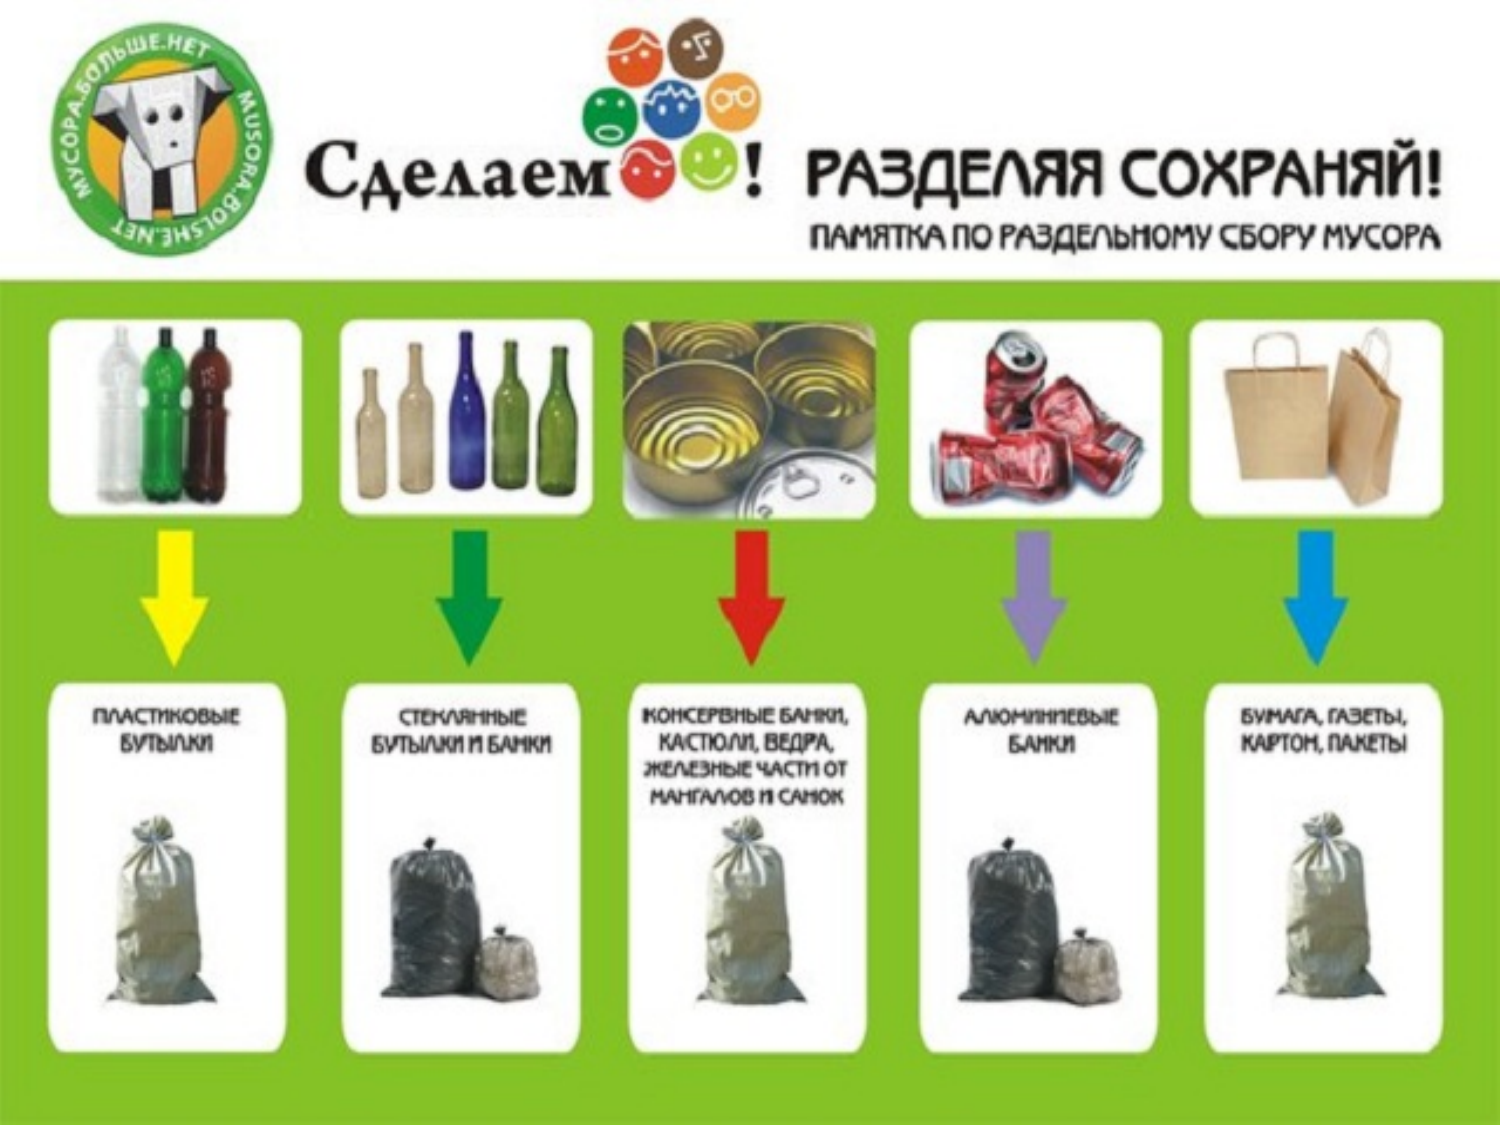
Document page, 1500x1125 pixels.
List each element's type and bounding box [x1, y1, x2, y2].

list [0, 0, 1500, 1125]
